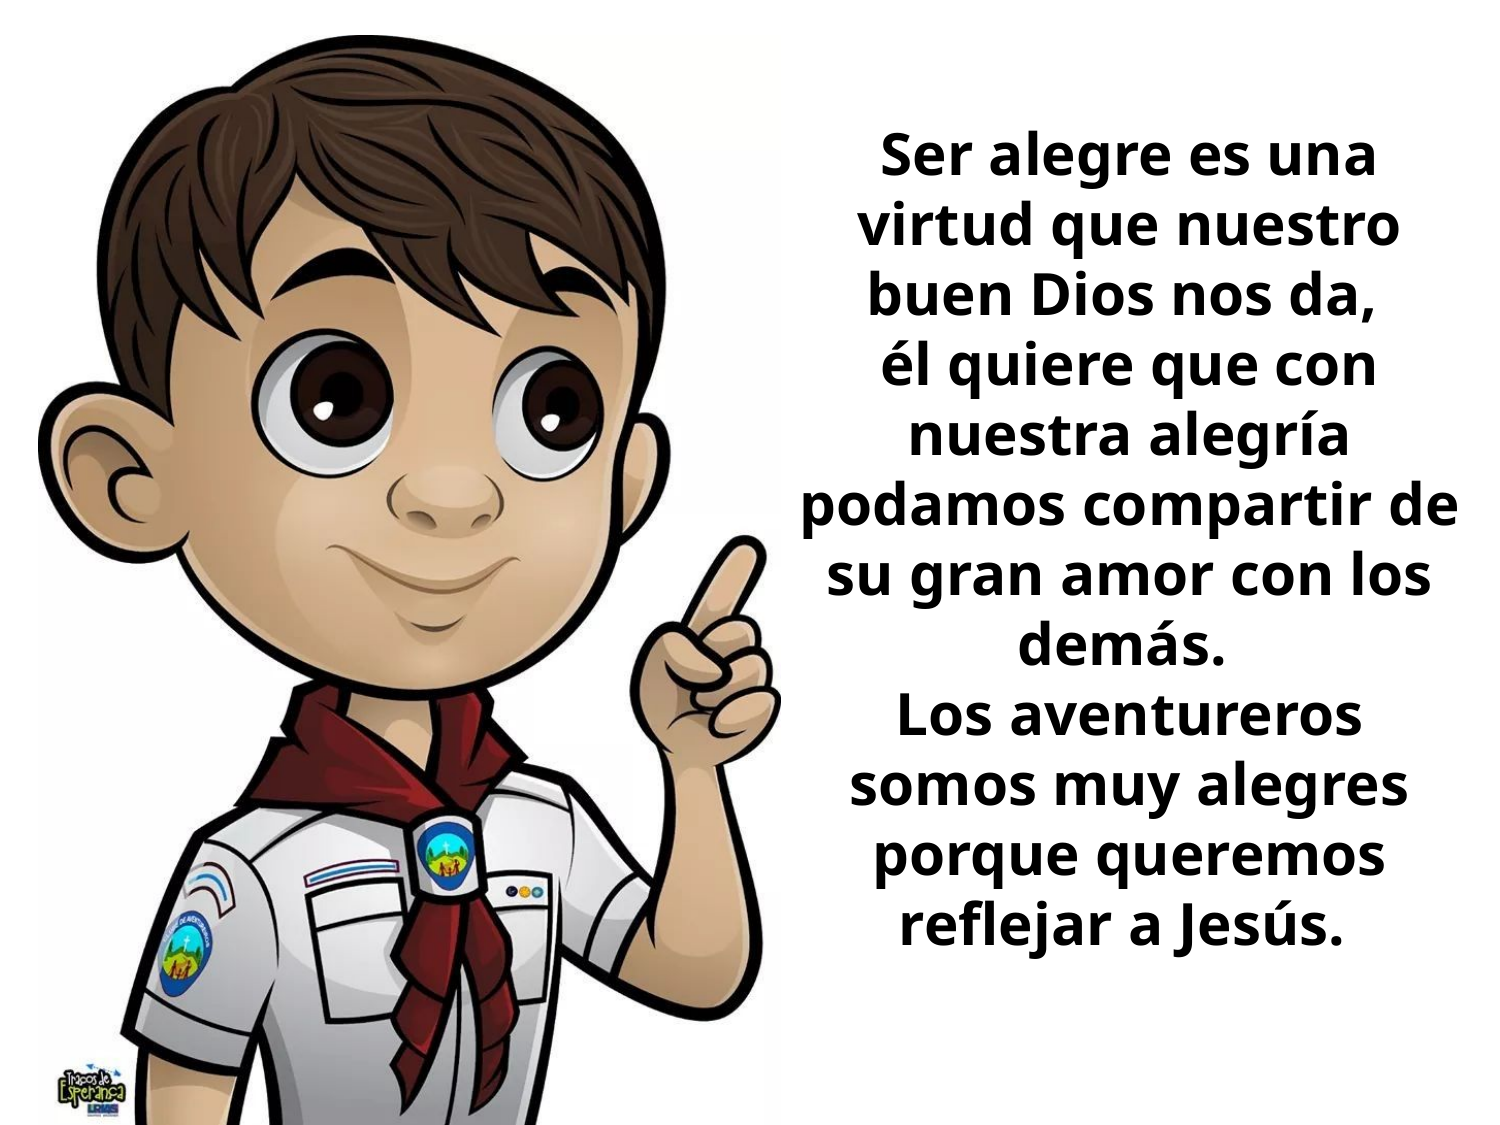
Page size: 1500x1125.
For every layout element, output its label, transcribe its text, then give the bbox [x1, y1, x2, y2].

picture [38, 35, 781, 1125]
text_box Ser alegre es una virtud que nuestro buen Dios nos da, él quiere que con nuestra alegría podamos compartir de su gran amor con los demás. Los aventureros somos muy alegres porque queremos reflejar a Jesús. [781, 109, 1479, 965]
